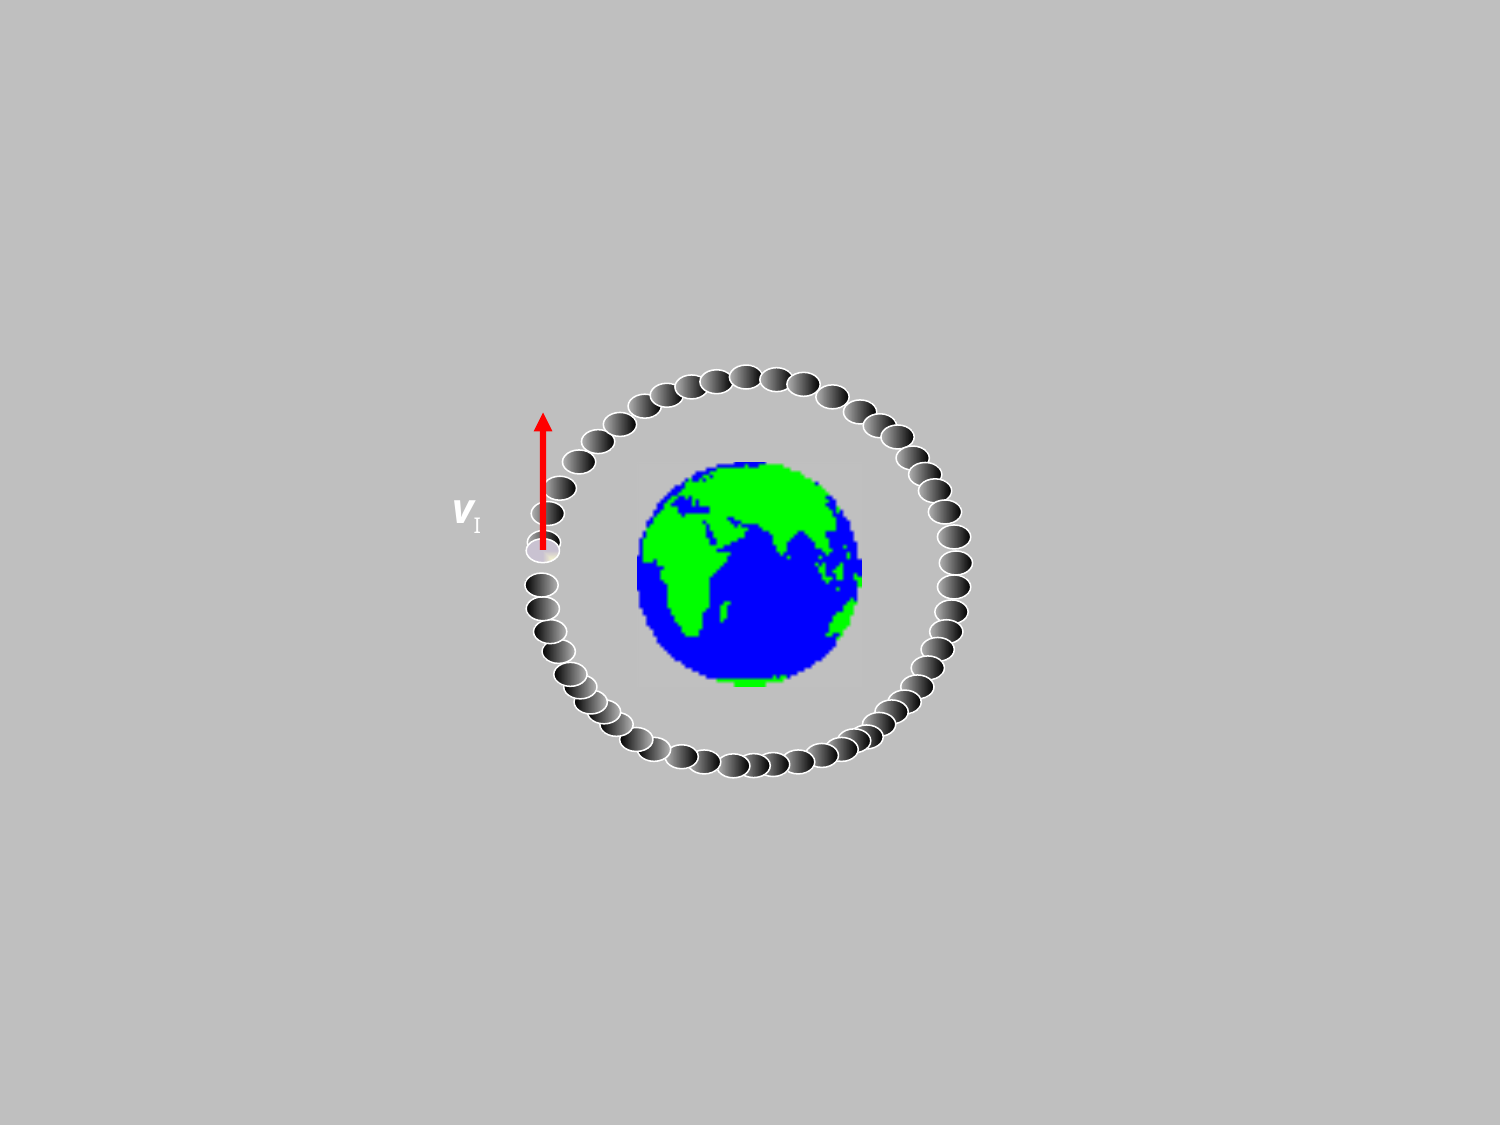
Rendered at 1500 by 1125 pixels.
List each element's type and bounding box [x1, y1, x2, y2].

text_box [908, 462, 942, 486]
text_box [563, 675, 597, 699]
text_box [574, 690, 608, 714]
text_box [553, 662, 588, 687]
text_box [863, 413, 897, 438]
text_box [896, 446, 930, 470]
text_box [843, 399, 877, 424]
text_box [786, 372, 821, 397]
text_box [934, 599, 969, 623]
text_box [918, 478, 952, 503]
text_box [911, 655, 945, 680]
text_box [763, 752, 790, 777]
text_box [880, 721, 896, 736]
text_box [619, 727, 653, 752]
text_box [603, 412, 637, 437]
text_box [587, 700, 621, 724]
text_box [806, 743, 839, 768]
text_box [907, 674, 935, 699]
text_box [526, 605, 560, 621]
text_box [591, 429, 615, 454]
text_box [880, 424, 915, 449]
text_box [628, 394, 662, 419]
text_box [717, 753, 750, 778]
text_box [937, 524, 971, 549]
text_box [533, 619, 567, 644]
text_box [939, 550, 973, 575]
text_box [637, 737, 671, 762]
text_box [743, 753, 771, 778]
text_box [689, 749, 721, 774]
text_box [838, 731, 871, 753]
picture [637, 462, 863, 688]
text_box [937, 574, 971, 599]
text_box [437, 412, 560, 563]
text_box [674, 374, 707, 399]
text_box [815, 384, 850, 409]
text_box [905, 690, 922, 714]
text_box [599, 712, 634, 737]
text_box [650, 383, 684, 408]
text_box [699, 369, 733, 394]
text_box [866, 729, 884, 749]
text_box [729, 365, 762, 389]
text_box [665, 744, 699, 769]
text_box [827, 737, 859, 762]
text_box [921, 637, 955, 661]
text_box [759, 367, 792, 392]
text_box [928, 499, 962, 524]
text_box [542, 640, 576, 664]
text_box [895, 704, 909, 724]
text_box [784, 749, 815, 774]
text_box [929, 619, 963, 643]
